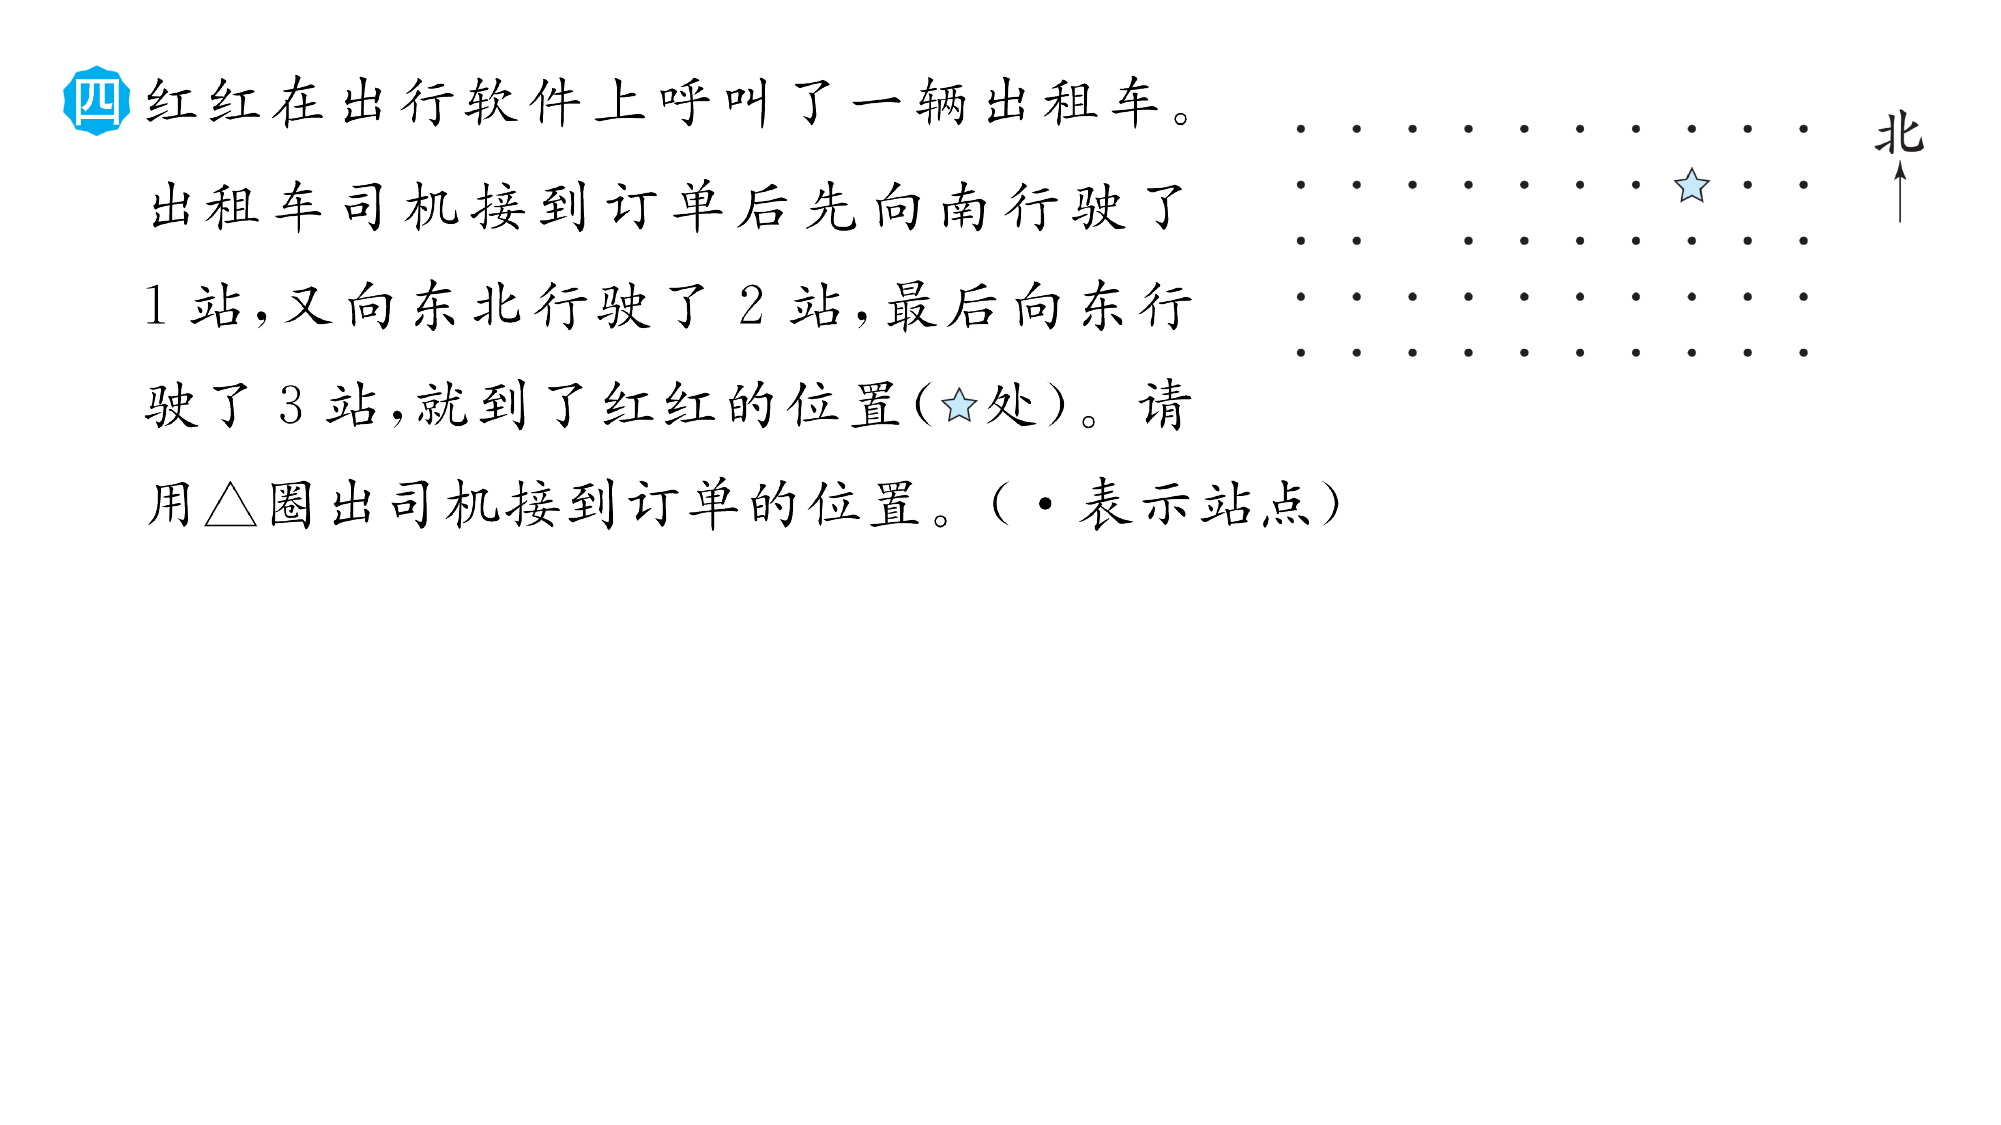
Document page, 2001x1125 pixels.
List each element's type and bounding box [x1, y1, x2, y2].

picture [58, 58, 1949, 539]
